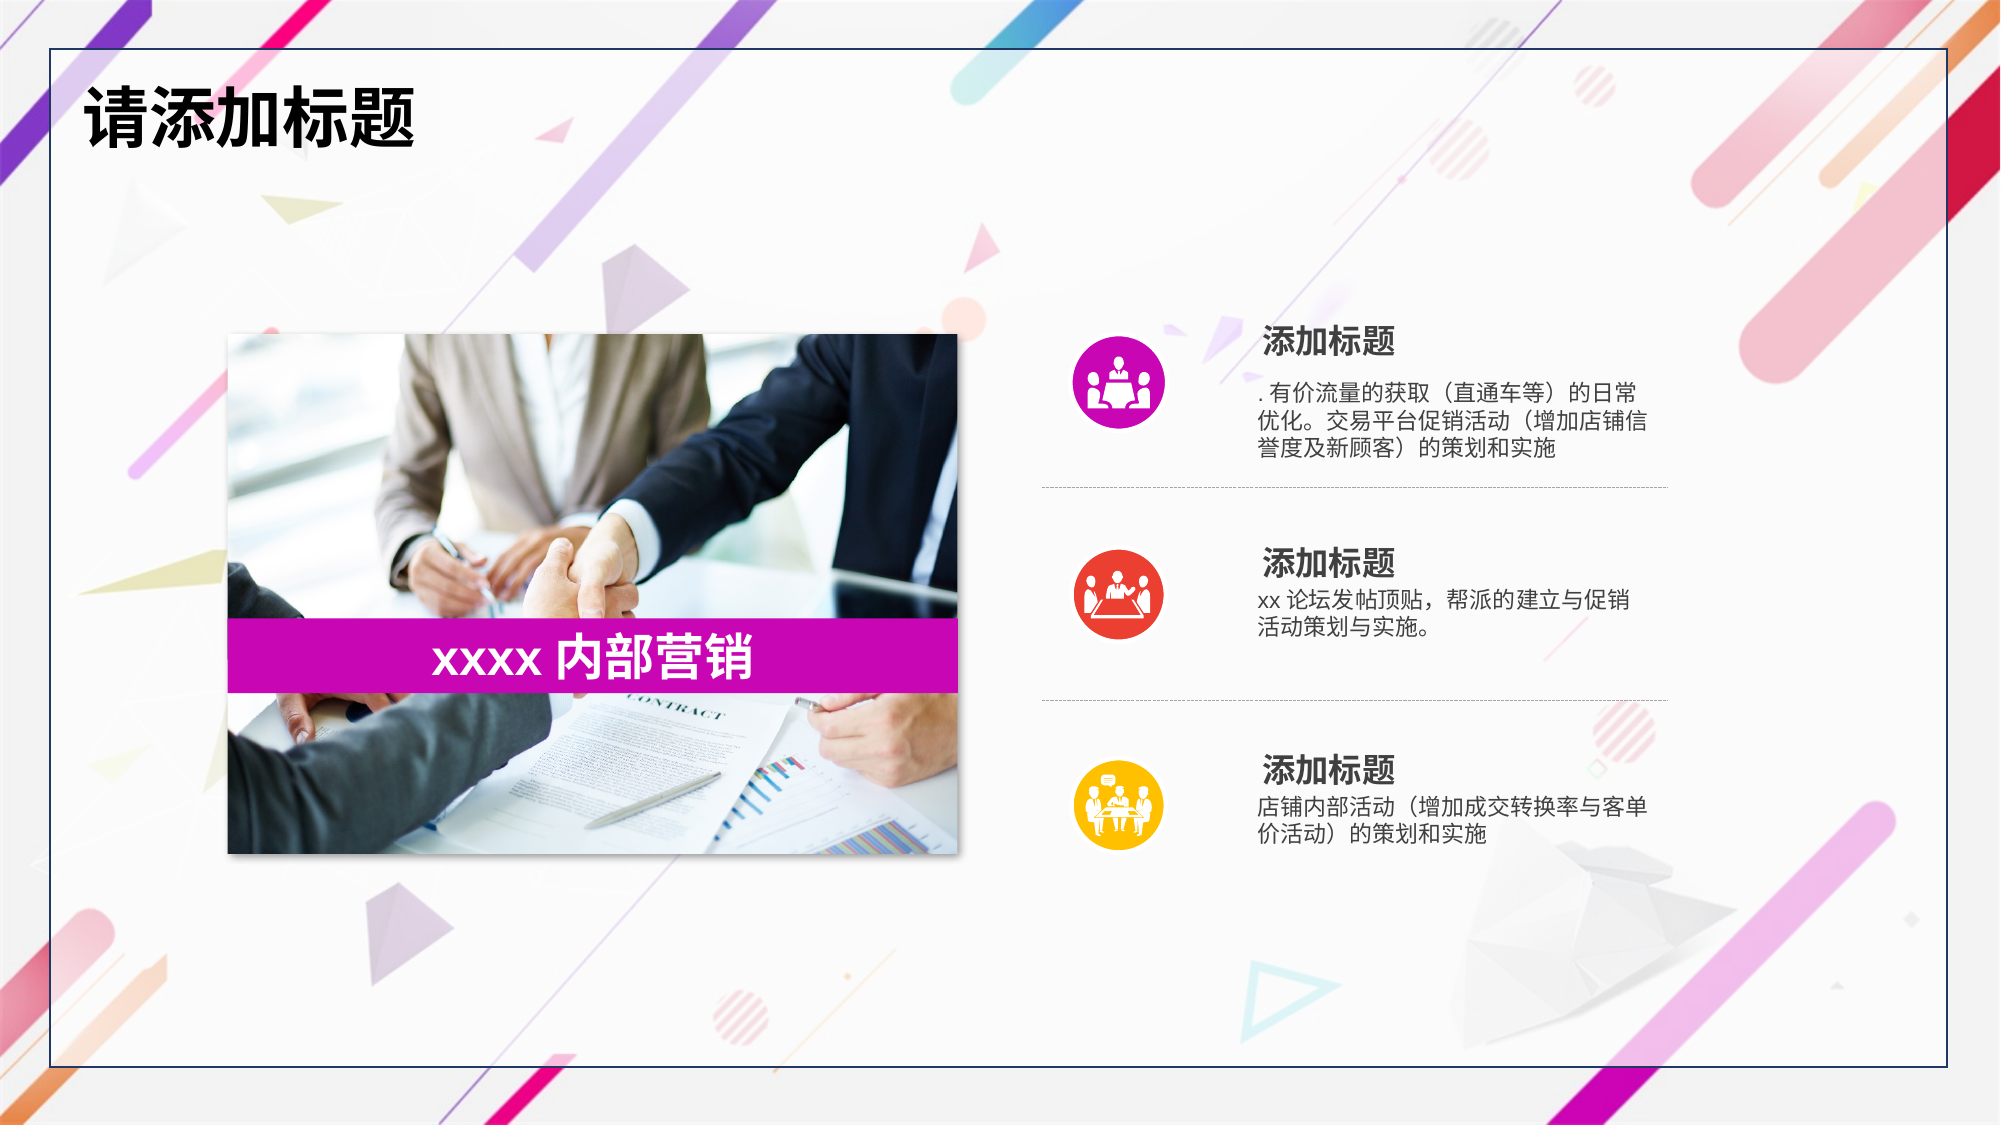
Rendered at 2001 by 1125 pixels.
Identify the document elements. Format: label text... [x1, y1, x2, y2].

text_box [1071, 547, 1166, 642]
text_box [1242, 534, 1669, 671]
text_box 请添加标题 [67, 68, 525, 163]
picture [0, 0, 2001, 1125]
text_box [1242, 741, 1669, 878]
text_box [227, 694, 958, 855]
text_box [227, 333, 958, 618]
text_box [1070, 333, 1168, 431]
text_box [49, 48, 1948, 1068]
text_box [1071, 758, 1166, 853]
text_box xxxx内部营销 [227, 618, 959, 694]
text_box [1242, 311, 1669, 465]
